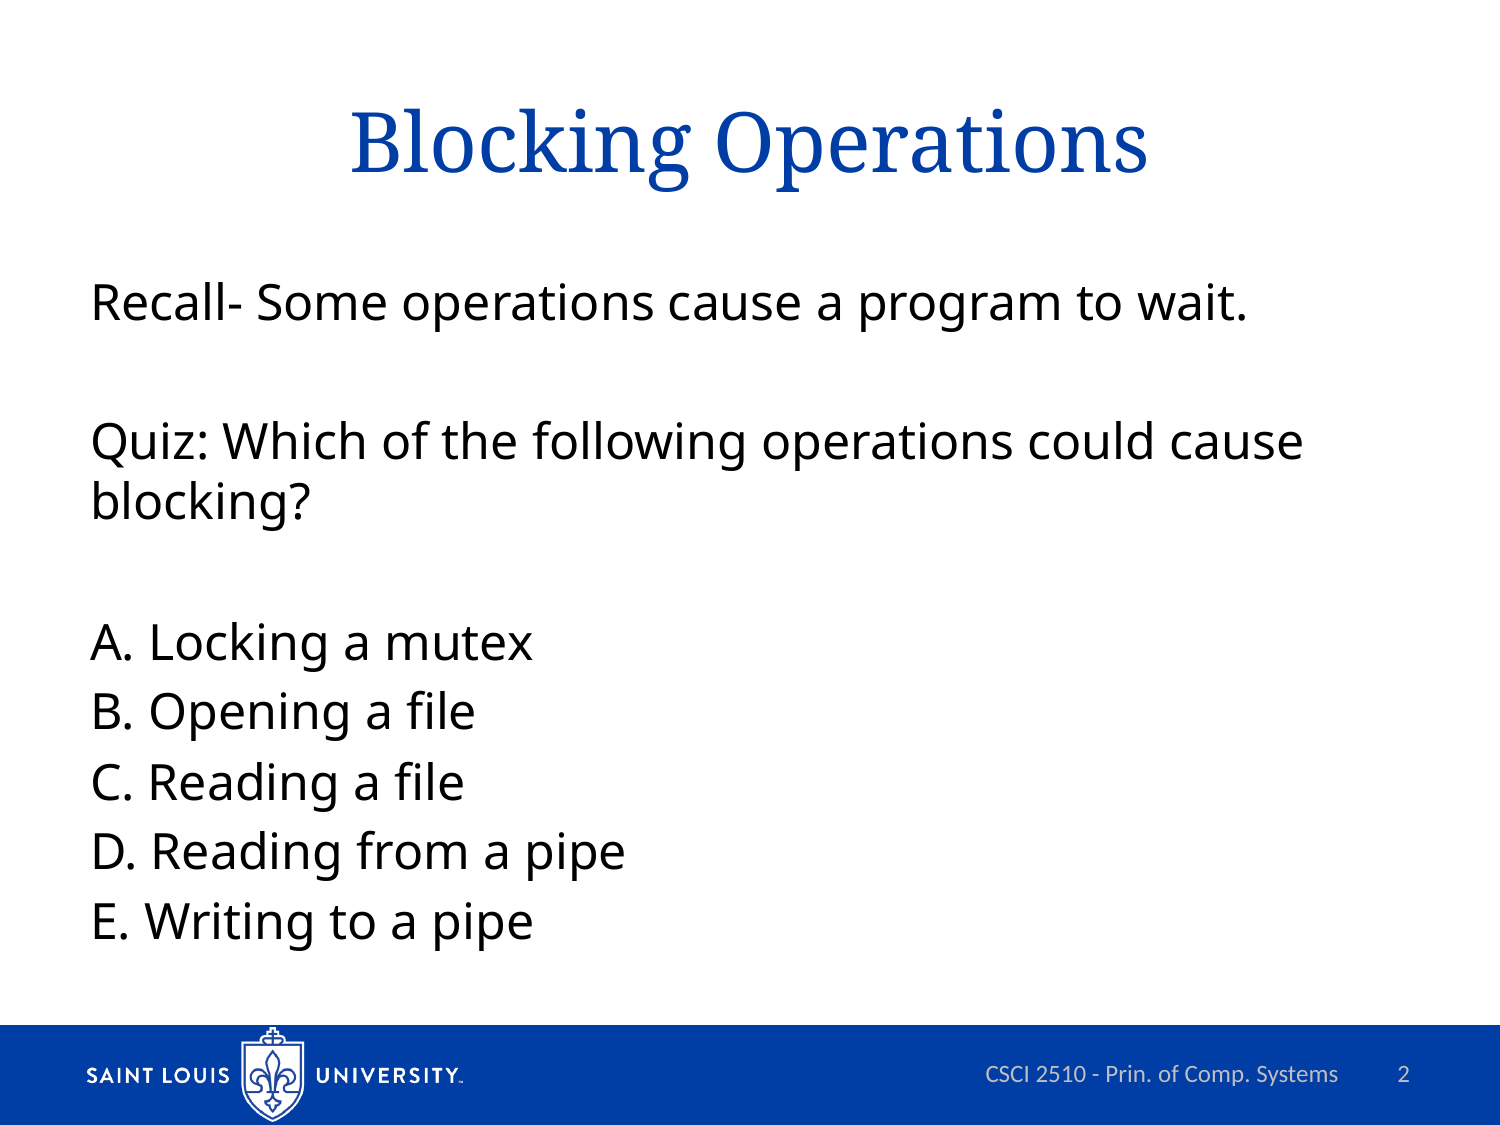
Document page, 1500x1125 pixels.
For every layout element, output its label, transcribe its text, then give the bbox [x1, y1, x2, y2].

title Blocking Operations [75, 45, 1425, 233]
footer CSCI 2510 - Prin. of Comp. Systems [924, 1042, 1074, 1103]
picture [87, 1027, 463, 1122]
list Recall- Some operations cause a program to wait. Quiz: Which of the following operations could cause blocking? A. Locking a mutex B. Opening a file C. Reading a file D. Reading from a pipe E. Writing to a pipe [75, 262, 1425, 1005]
slide_number 2 [1074, 1042, 1425, 1103]
